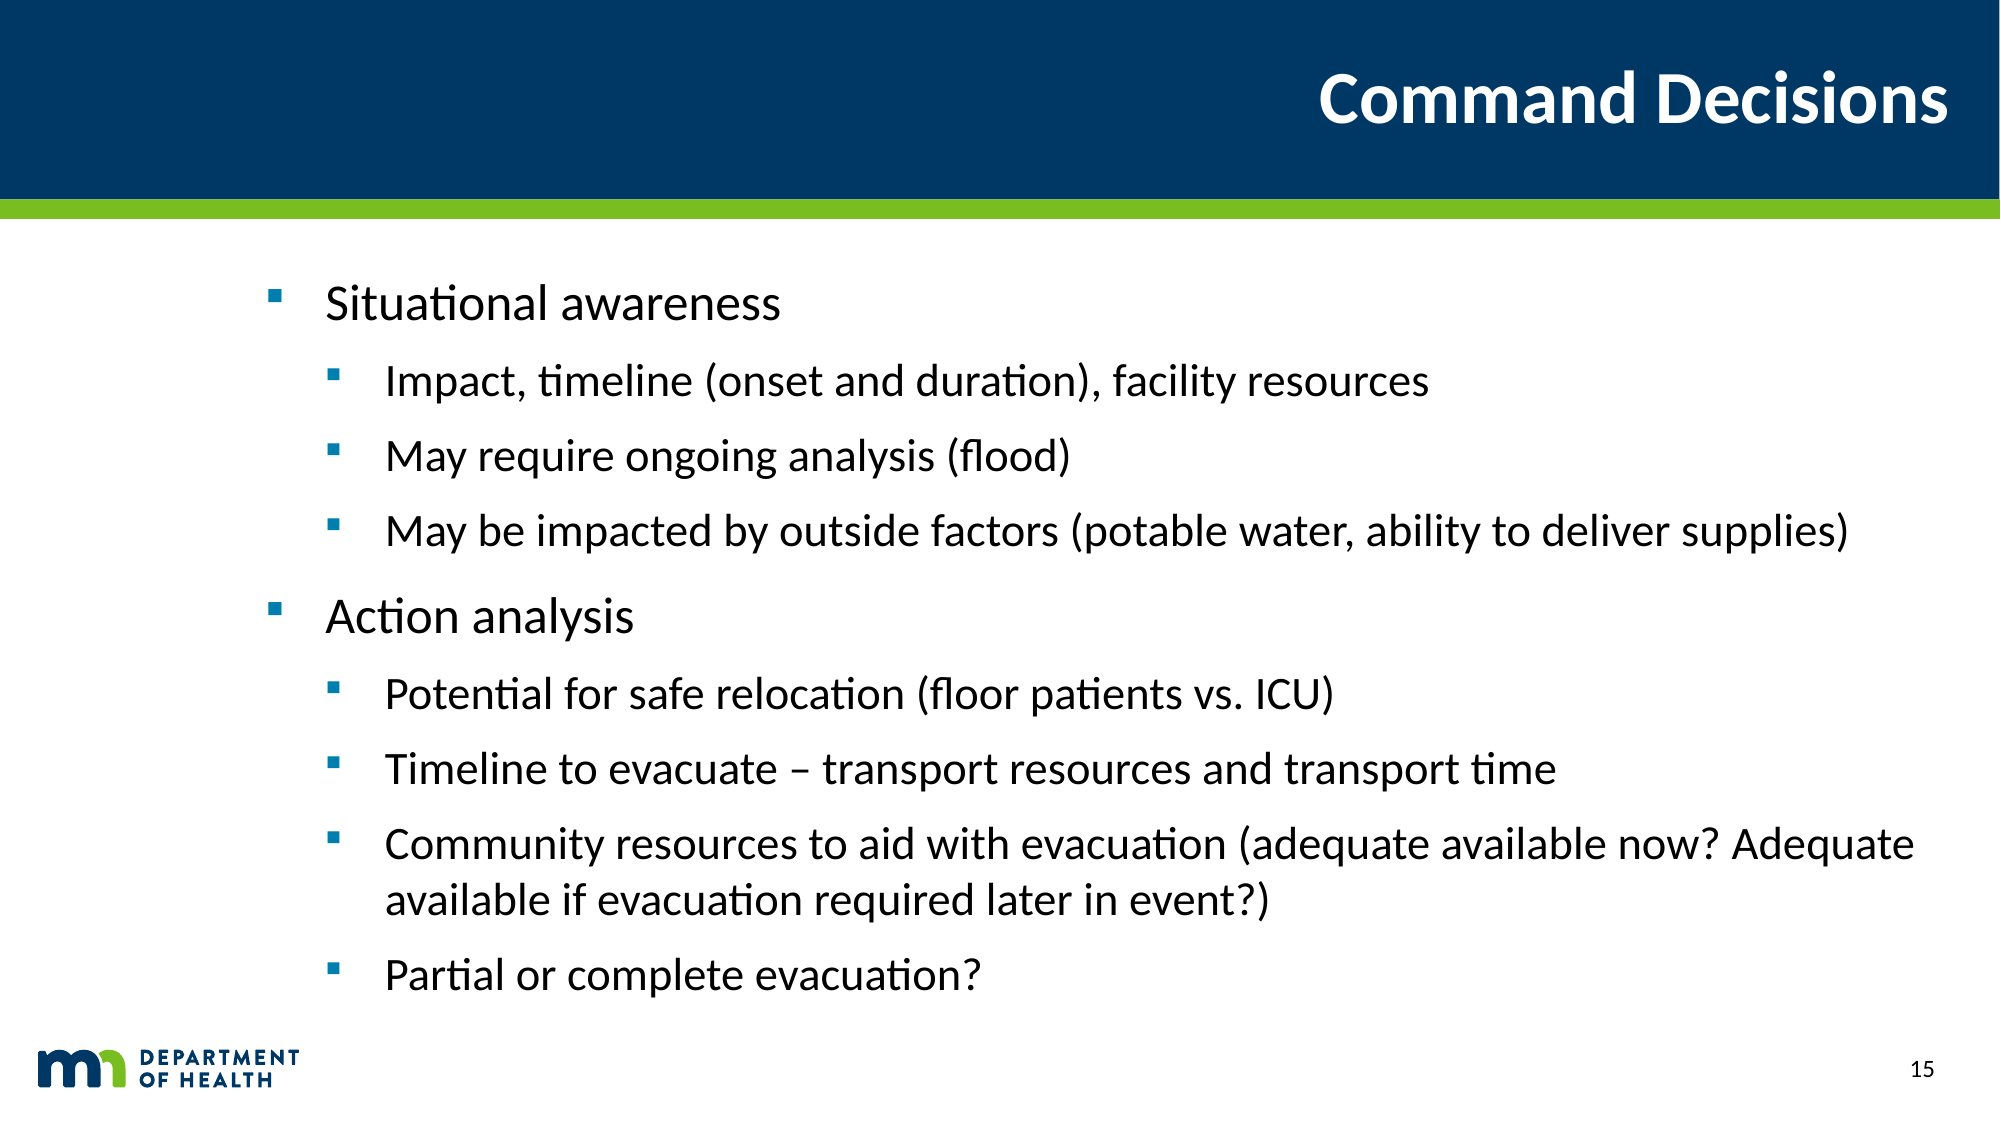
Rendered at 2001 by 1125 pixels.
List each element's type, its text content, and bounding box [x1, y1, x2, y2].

list Situational awareness Impact, timeline (onset and duration), facility resources May require ongoing analysis (flood) May be impacted by outside factors (potable water, ability to deliver supplies) Action analysis Potential for safe relocation (floor patients vs. ICU) Timeline to evacuate – transport resources and transport time Community resources to aid with evacuation (adequate available now? Adequate available if evacuation required later in event?) Partial or complete evacuation? [250, 261, 1950, 1014]
slide_number 15 [1710, 1037, 1951, 1098]
title Command Decisions [0, 0, 1950, 200]
